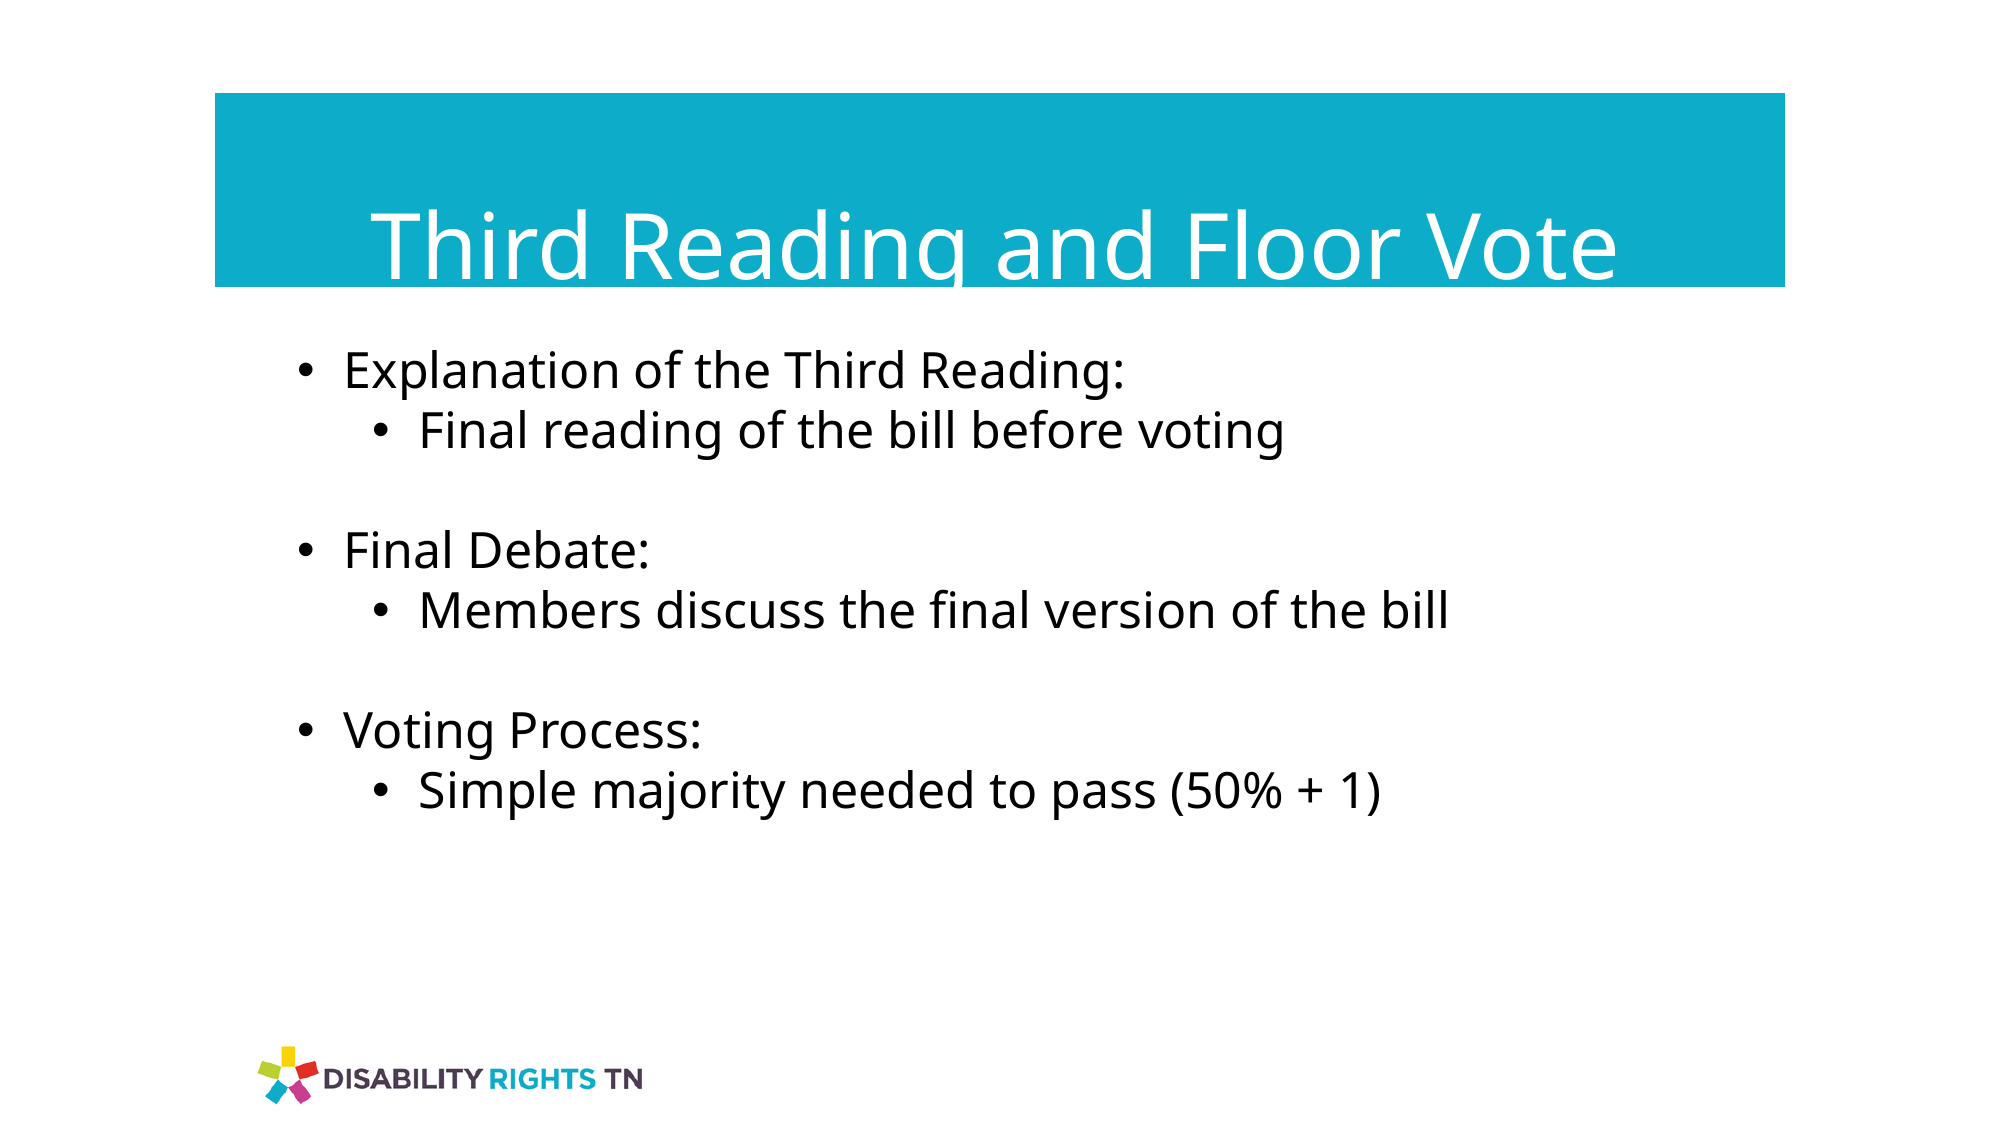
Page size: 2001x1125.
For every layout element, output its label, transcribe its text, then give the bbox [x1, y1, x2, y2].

text_box Explanation of the Third Reading: Final reading of the bill before voting Final Debate: Members discuss the final version of the bill Voting Process: Simple majority needed to pass (50% + 1) [296, 338, 1695, 879]
text_box Third Reading and Floor Vote [159, 144, 1833, 298]
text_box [214, 92, 1786, 288]
picture [249, 1032, 658, 1125]
